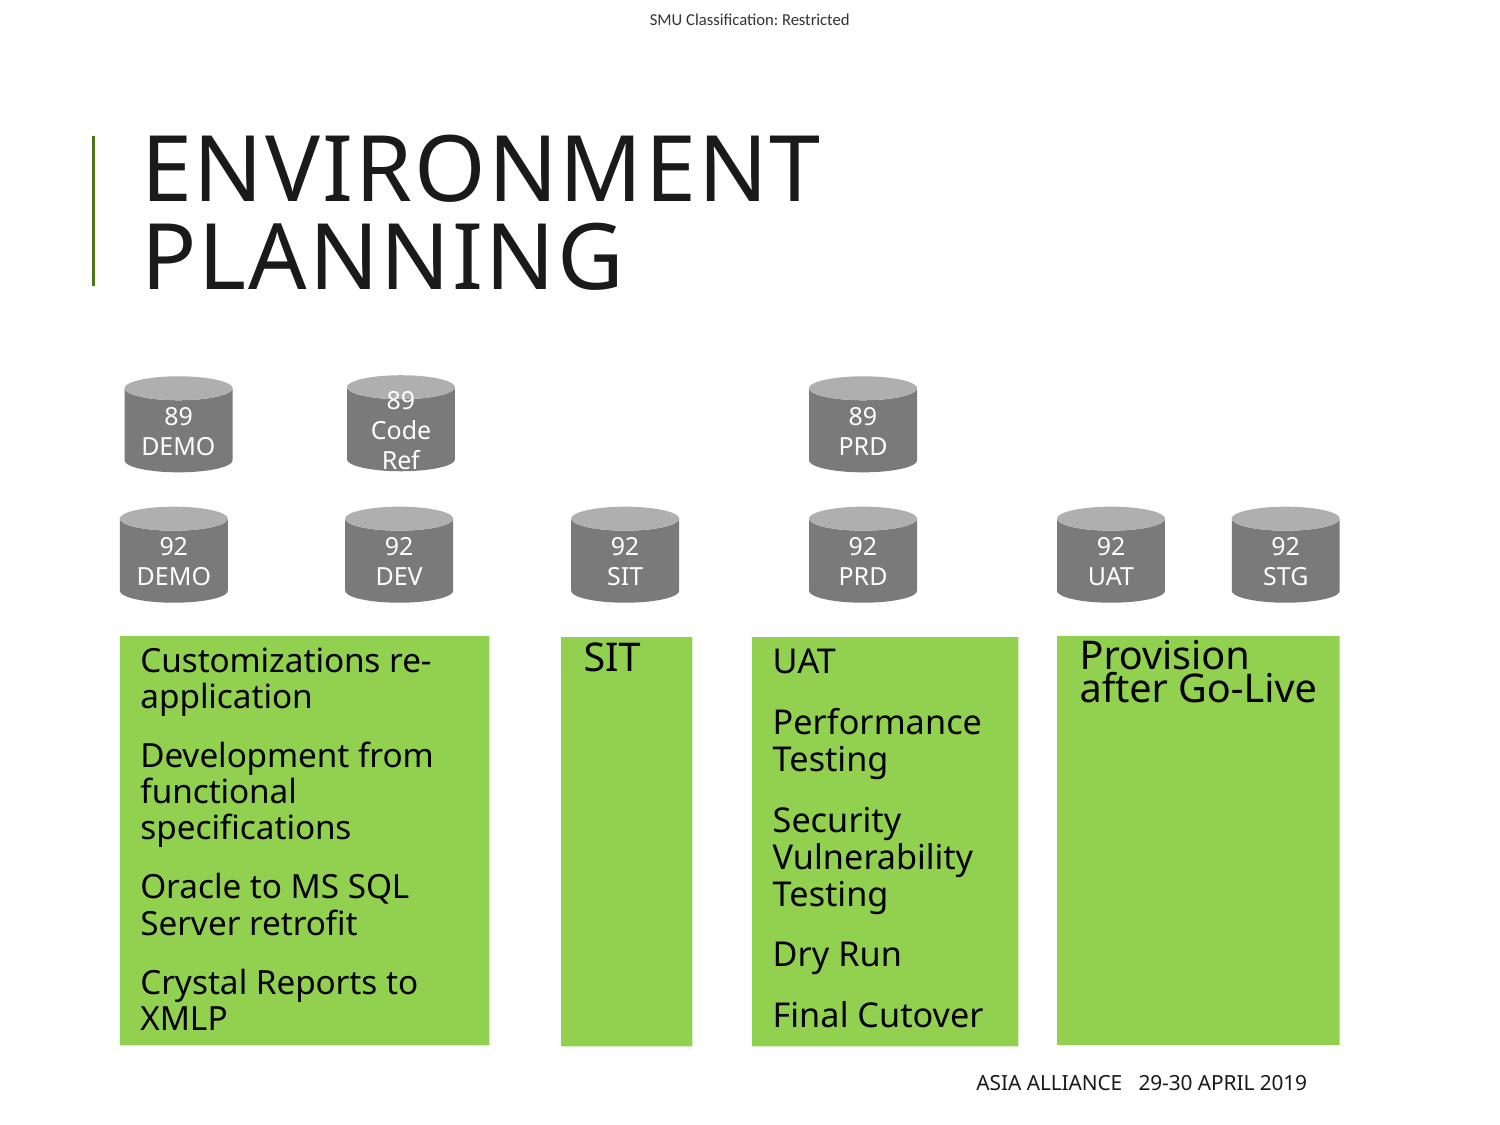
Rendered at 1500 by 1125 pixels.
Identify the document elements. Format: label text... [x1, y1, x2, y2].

text_box 89 DEMO [123, 375, 234, 474]
text_box 92 DEV [343, 505, 455, 605]
title Environment Planning [126, 96, 1322, 342]
text_box SIT [561, 637, 693, 1047]
text_box 89 Code Ref [345, 373, 457, 473]
footer Asia Alliance 29-30 April 2019 [595, 1061, 1322, 1107]
text_box Provision after Go-Live [1057, 635, 1340, 1046]
text_box 92 UAT [1055, 505, 1167, 605]
text_box 92 STG [1230, 505, 1342, 605]
text_box 89 PRD [807, 375, 919, 474]
list Customizations re-application Development from functional specifications Oracle to MS SQL Server retrofit Crystal Reports to XMLP [119, 635, 490, 1046]
text_box 92 DEMO [118, 505, 230, 605]
text_box 92 SIT [569, 505, 681, 605]
text_box UAT Performance Testing Security Vulnerability Testing Dry Run Final Cutover [751, 637, 1019, 1047]
text_box 92 PRD [807, 505, 919, 605]
